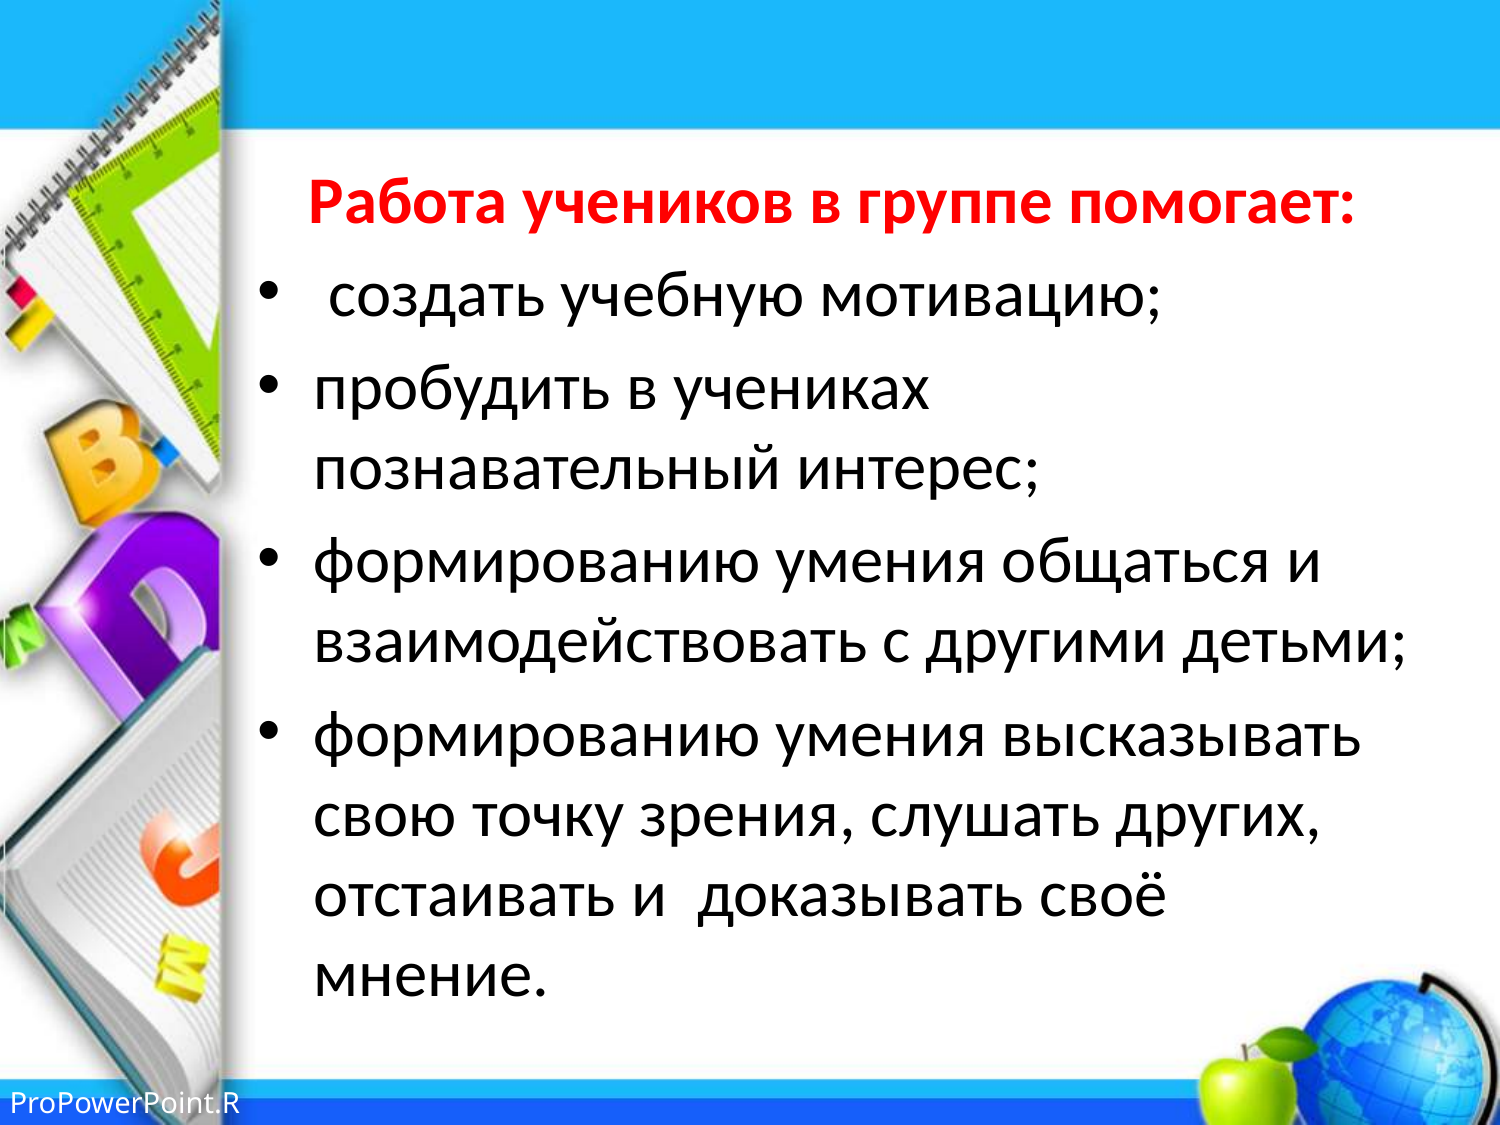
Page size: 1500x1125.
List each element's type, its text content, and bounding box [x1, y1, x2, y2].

picture [0, 0, 1500, 1125]
list Работа учеников в группе помогает: создать учебную мотивацию; пробудить в учениках познавательный интерес; формированию умения общаться и взаимодействовать с другими детьми; формированию умения высказывать свою точку зрения, слушать других, отстаивать и доказывать своё мнение. [241, 148, 1426, 1071]
